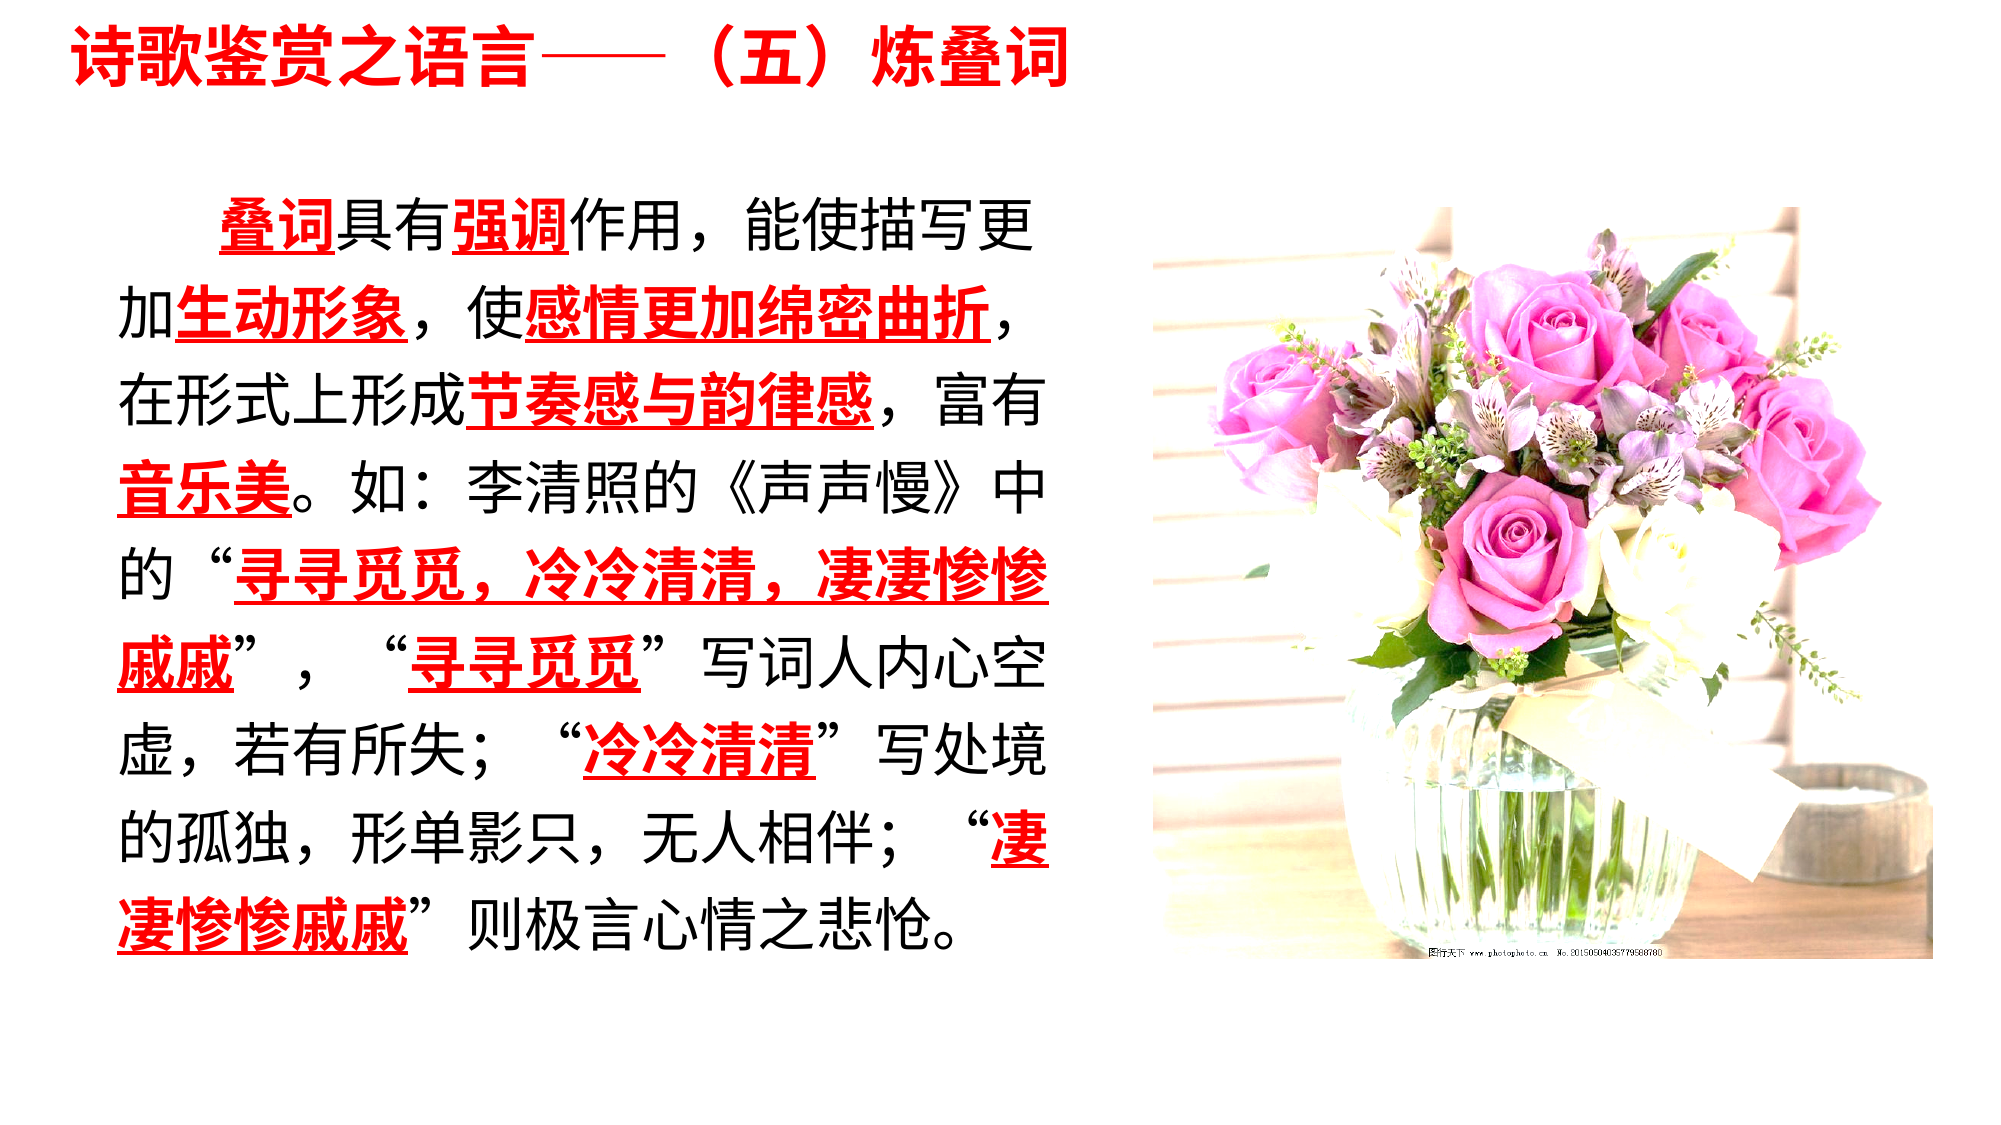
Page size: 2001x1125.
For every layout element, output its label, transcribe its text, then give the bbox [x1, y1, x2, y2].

text_box 诗歌鉴赏之语言——（五）炼叠词 [54, 7, 1189, 102]
picture [1153, 206, 1934, 959]
text_box 叠词具有强调作用，能使描写更加生动形象，使感情更加绵密曲折，在形式上形成节奏感与韵律感，富有音乐美。如：李清照的《声声慢》中的“寻寻觅觅，冷冷清清，凄凄惨惨戚戚”，“寻寻觅觅”写词人内心空虚，若有所失；“冷冷清清”写处境的孤独，形单影只，无人相伴；“凄凄惨惨戚戚”则极言心情之悲怆。 [102, 163, 1103, 966]
